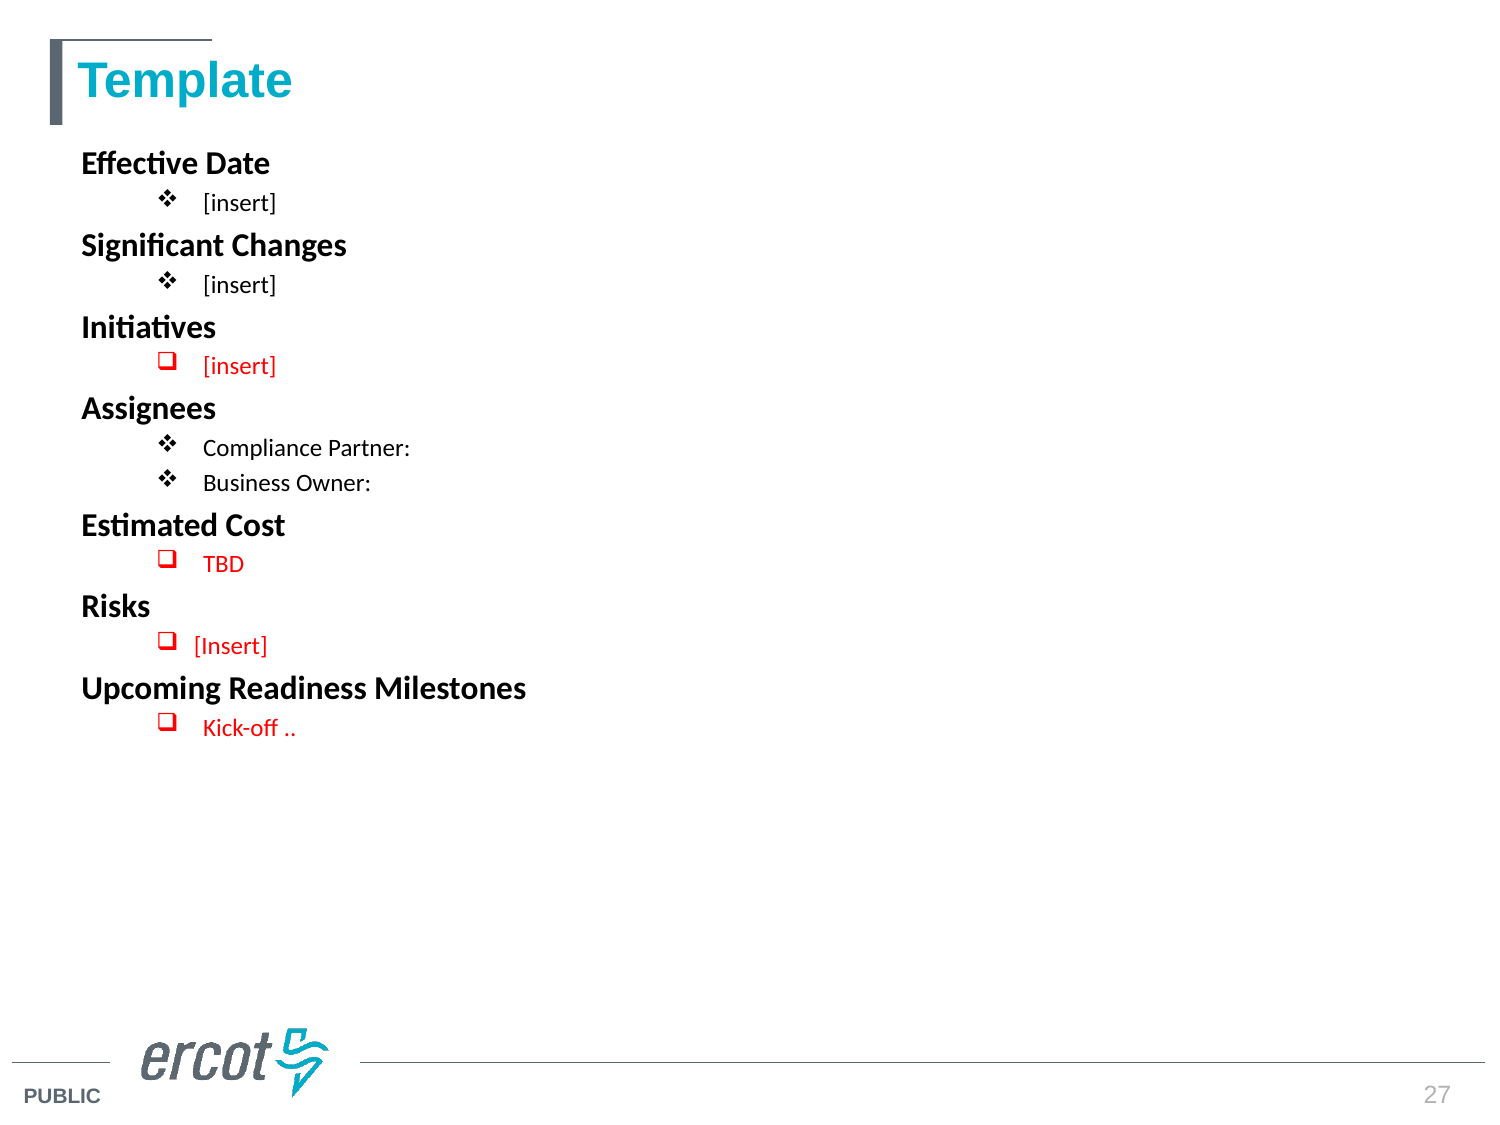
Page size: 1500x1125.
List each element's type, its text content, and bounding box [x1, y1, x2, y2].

title Template [62, 39, 1450, 228]
text_box Effective Date [insert] Significant Changes [insert] Initiatives [insert] Assignees Compliance Partner: Business Owner: Estimated Cost TBD Risks [Insert] Upcoming Readiness Milestones Kick-off .. [66, 134, 1424, 986]
slide_number 27 [1400, 1076, 1475, 1112]
picture [137, 1024, 332, 1100]
